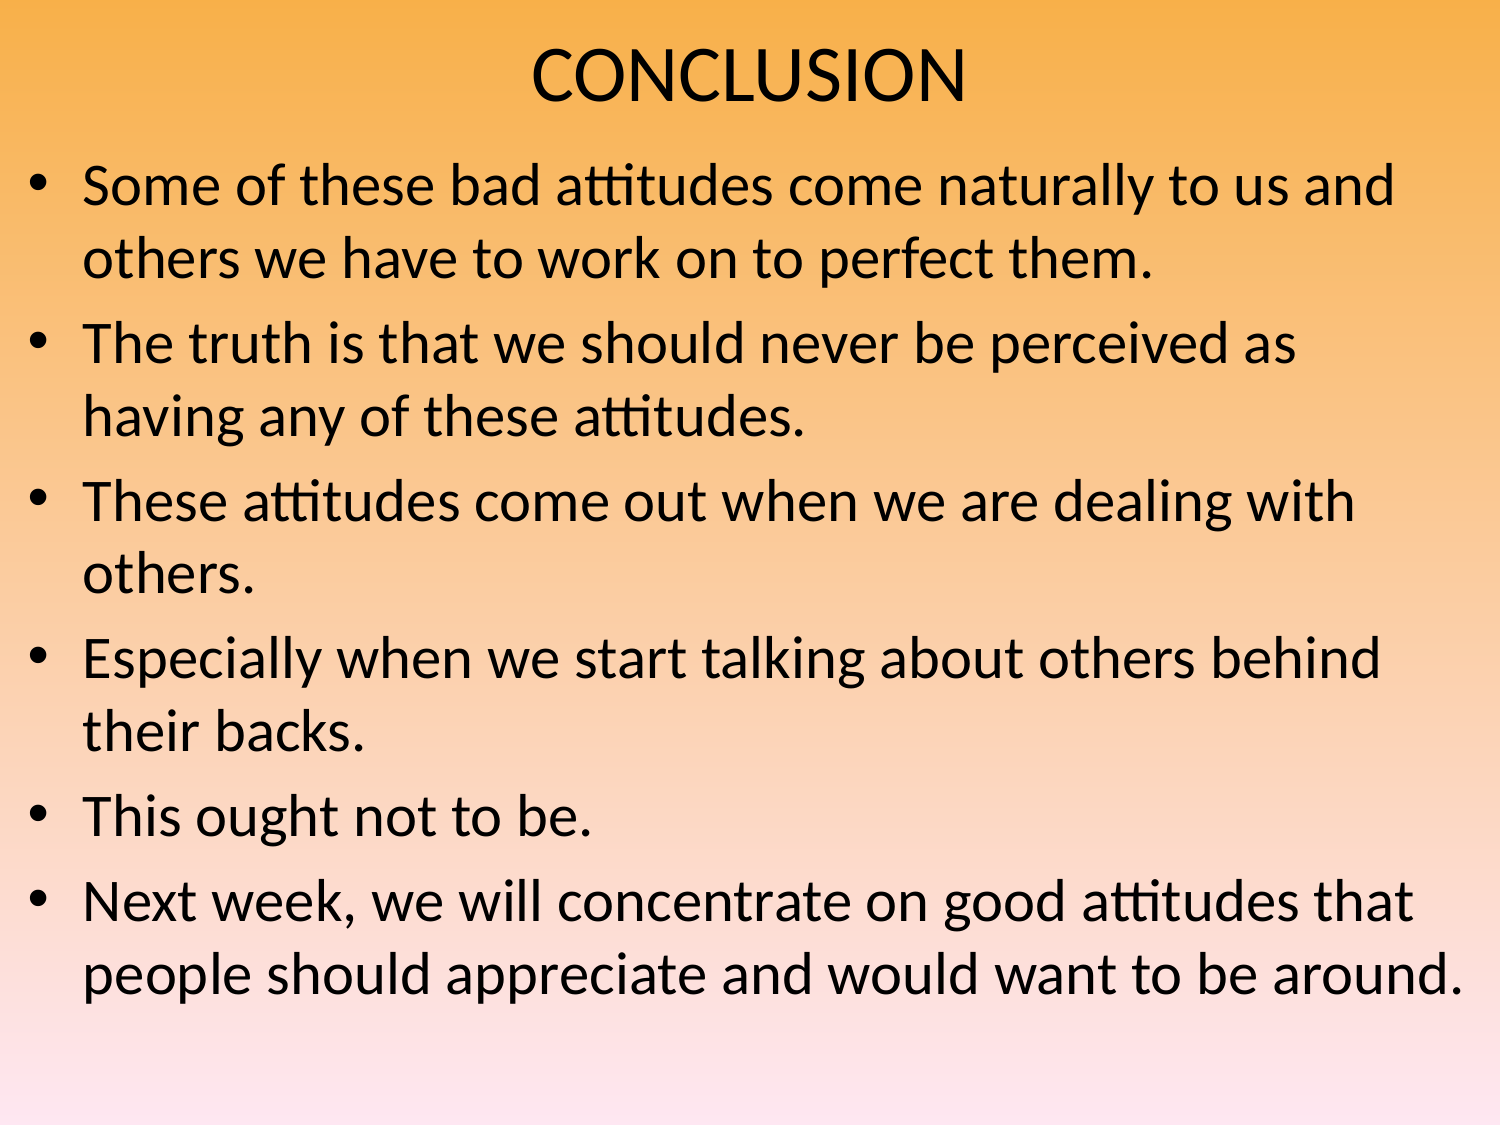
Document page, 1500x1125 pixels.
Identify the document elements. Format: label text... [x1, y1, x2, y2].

title CONCLUSION [75, 12, 1425, 125]
list Some of these bad attitudes come naturally to us and others we have to work on to perfect them. The truth is that we should never be perceived as having any of these attitudes. These attitudes come out when we are dealing with others. Especially when we start talking about others behind their backs. This ought not to be. Next week, we will concentrate on good attitudes that people should appreciate and would want to be around. [12, 137, 1488, 1088]
